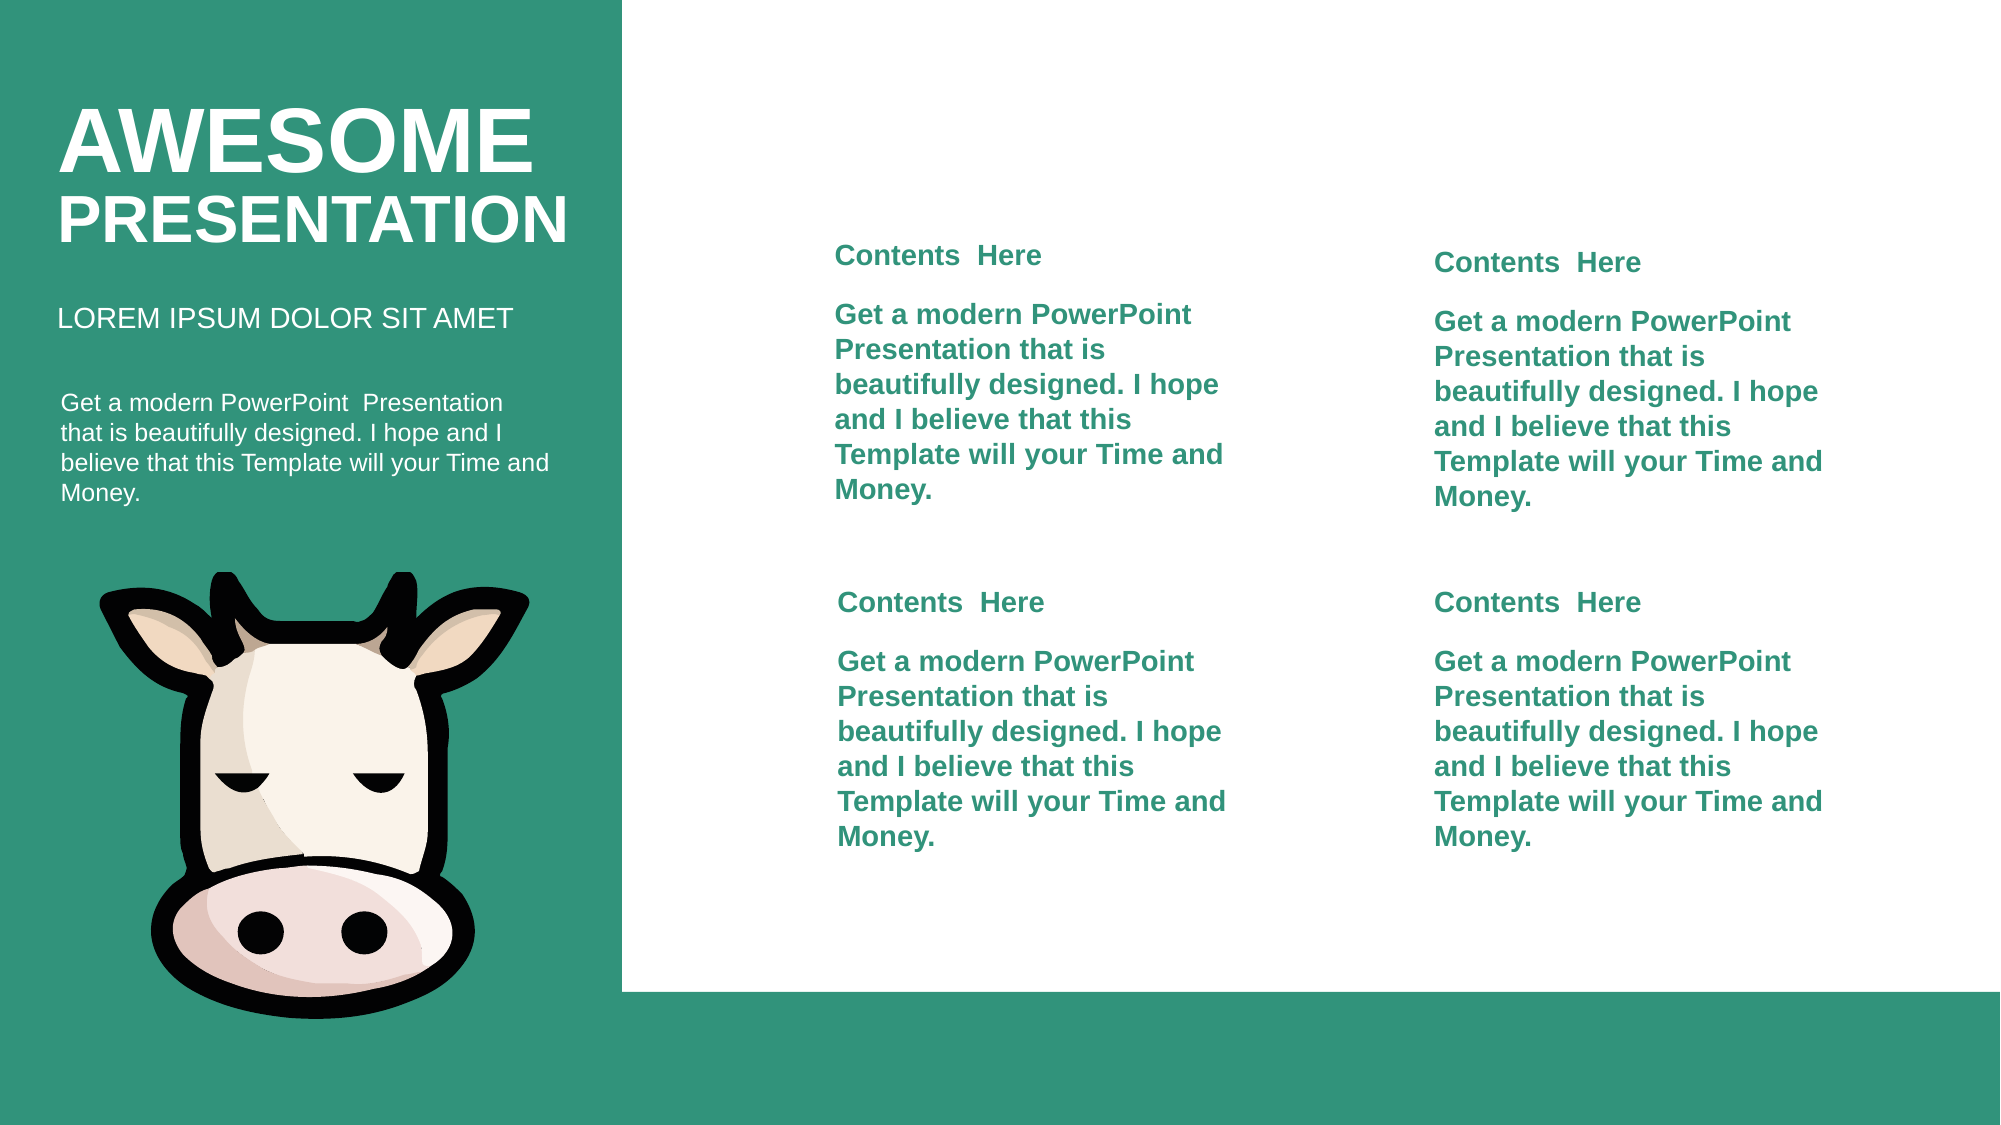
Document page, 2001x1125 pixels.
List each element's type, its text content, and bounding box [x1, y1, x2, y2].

picture [99, 572, 532, 1021]
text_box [42, 72, 606, 264]
text_box Get a modern PowerPoint Presentation that is beautifully designed. I hope and I believe that this Template will your Time and Money. [45, 378, 566, 514]
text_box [822, 575, 1252, 862]
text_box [1419, 235, 1848, 522]
text_box LOREM IPSUM DOLOR SIT AMET [42, 292, 532, 343]
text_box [819, 229, 1249, 516]
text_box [1419, 575, 1848, 862]
text_box [0, 991, 2000, 1125]
